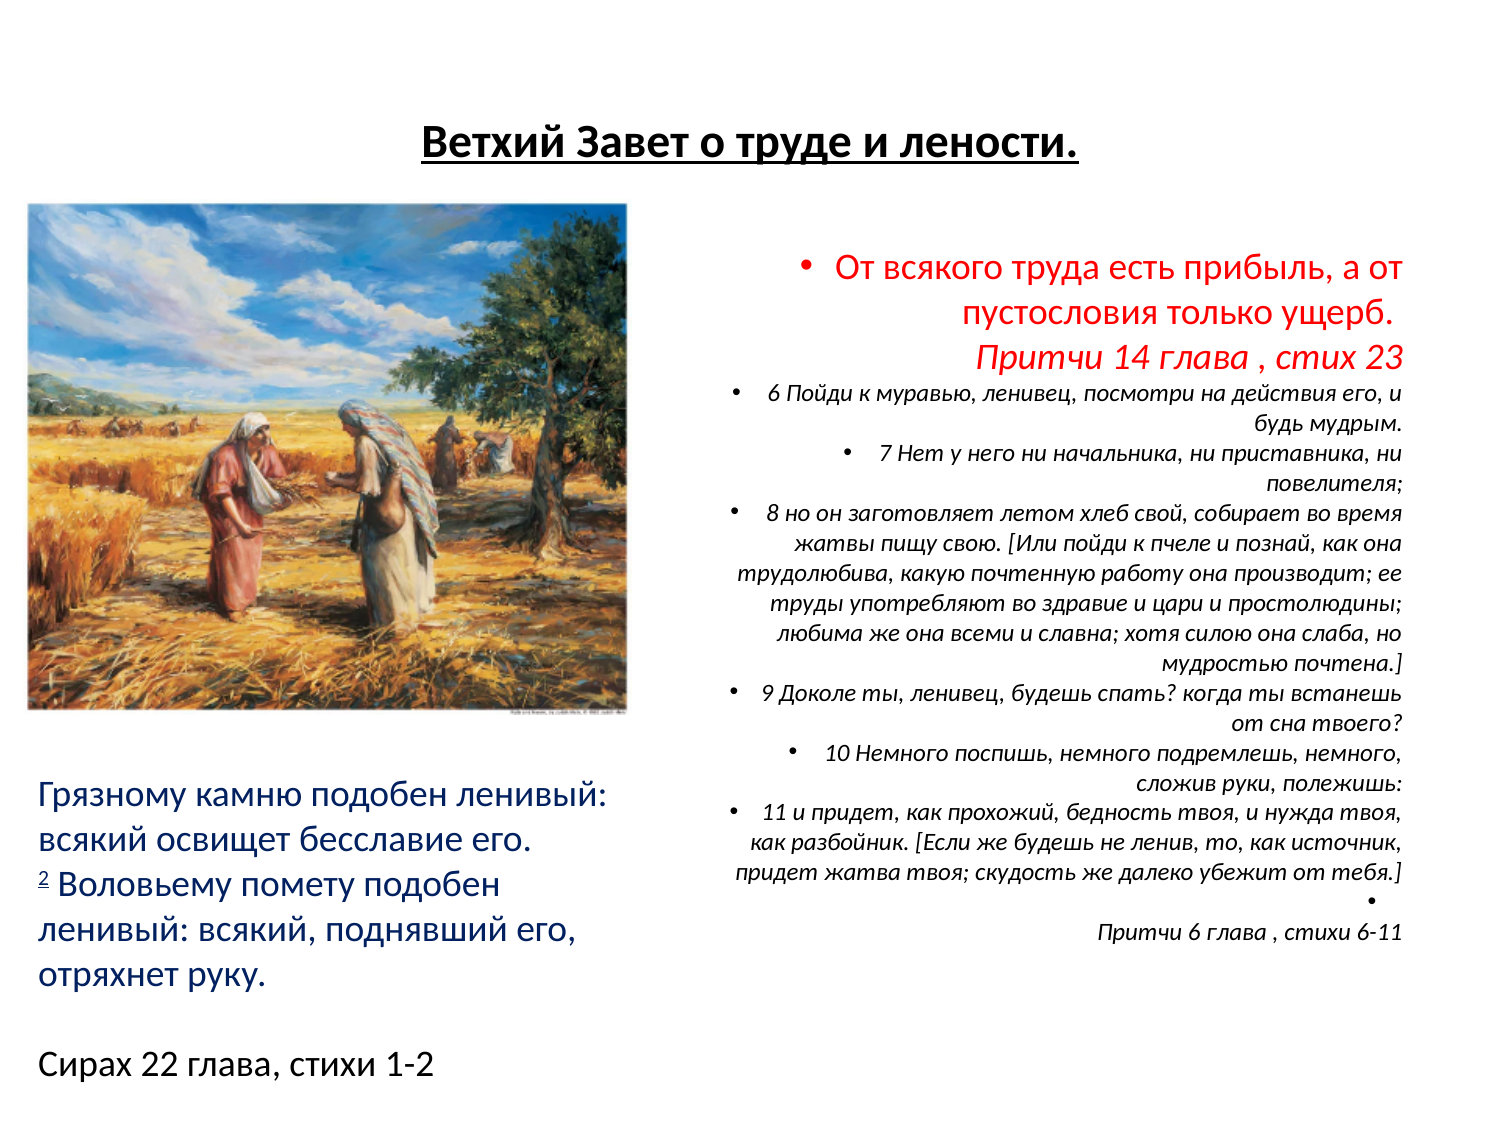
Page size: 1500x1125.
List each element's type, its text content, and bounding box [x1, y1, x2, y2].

text_box От всякого труда есть прибыль, а от пустословия только ущерб. Притчи 14 глава , стих 23 6 Пойди к муравью, ленивец, посмотри на действия его, и будь мудрым. 7 Нет у него ни начальника, ни приставника, ни повелителя; 8 но он заготовляет летом хлеб свой, собирает во время жатвы пищу свою. [Или пойди к пчеле и познай, как она трудолюбива, какую почтенную работу она производит; ее труды употребляют во здравие и цари и простолюдины; любима же она всеми и славна; хотя силою она слаба, но мудростью почтена.] 9 Доколе ты, ленивец, будешь спать? когда ты встанешь от сна твоего? 10 Немного поспишь, немного подремлешь, немного, сложив руки, полежишь: 11 и придет, как прохожий, бедность твоя, и нужда твоя, как разбойник. [Если же будешь не ленив, то, как источник, придет жатва твоя; скудость же далеко убежит от тебя.] Притчи 6 глава , стихи 6-11 [714, 234, 1418, 1013]
picture [23, 198, 632, 716]
text_box Грязному камню подобен ленивый: всякий освищет бесславие его. 2 Воловьему помету подобен ленивый: всякий, поднявший его, отряхнет руку. Сирах 22 глава, стихи 1-2 [23, 761, 668, 1092]
title Ветхий Завет о труде и лености. [75, 45, 1425, 233]
